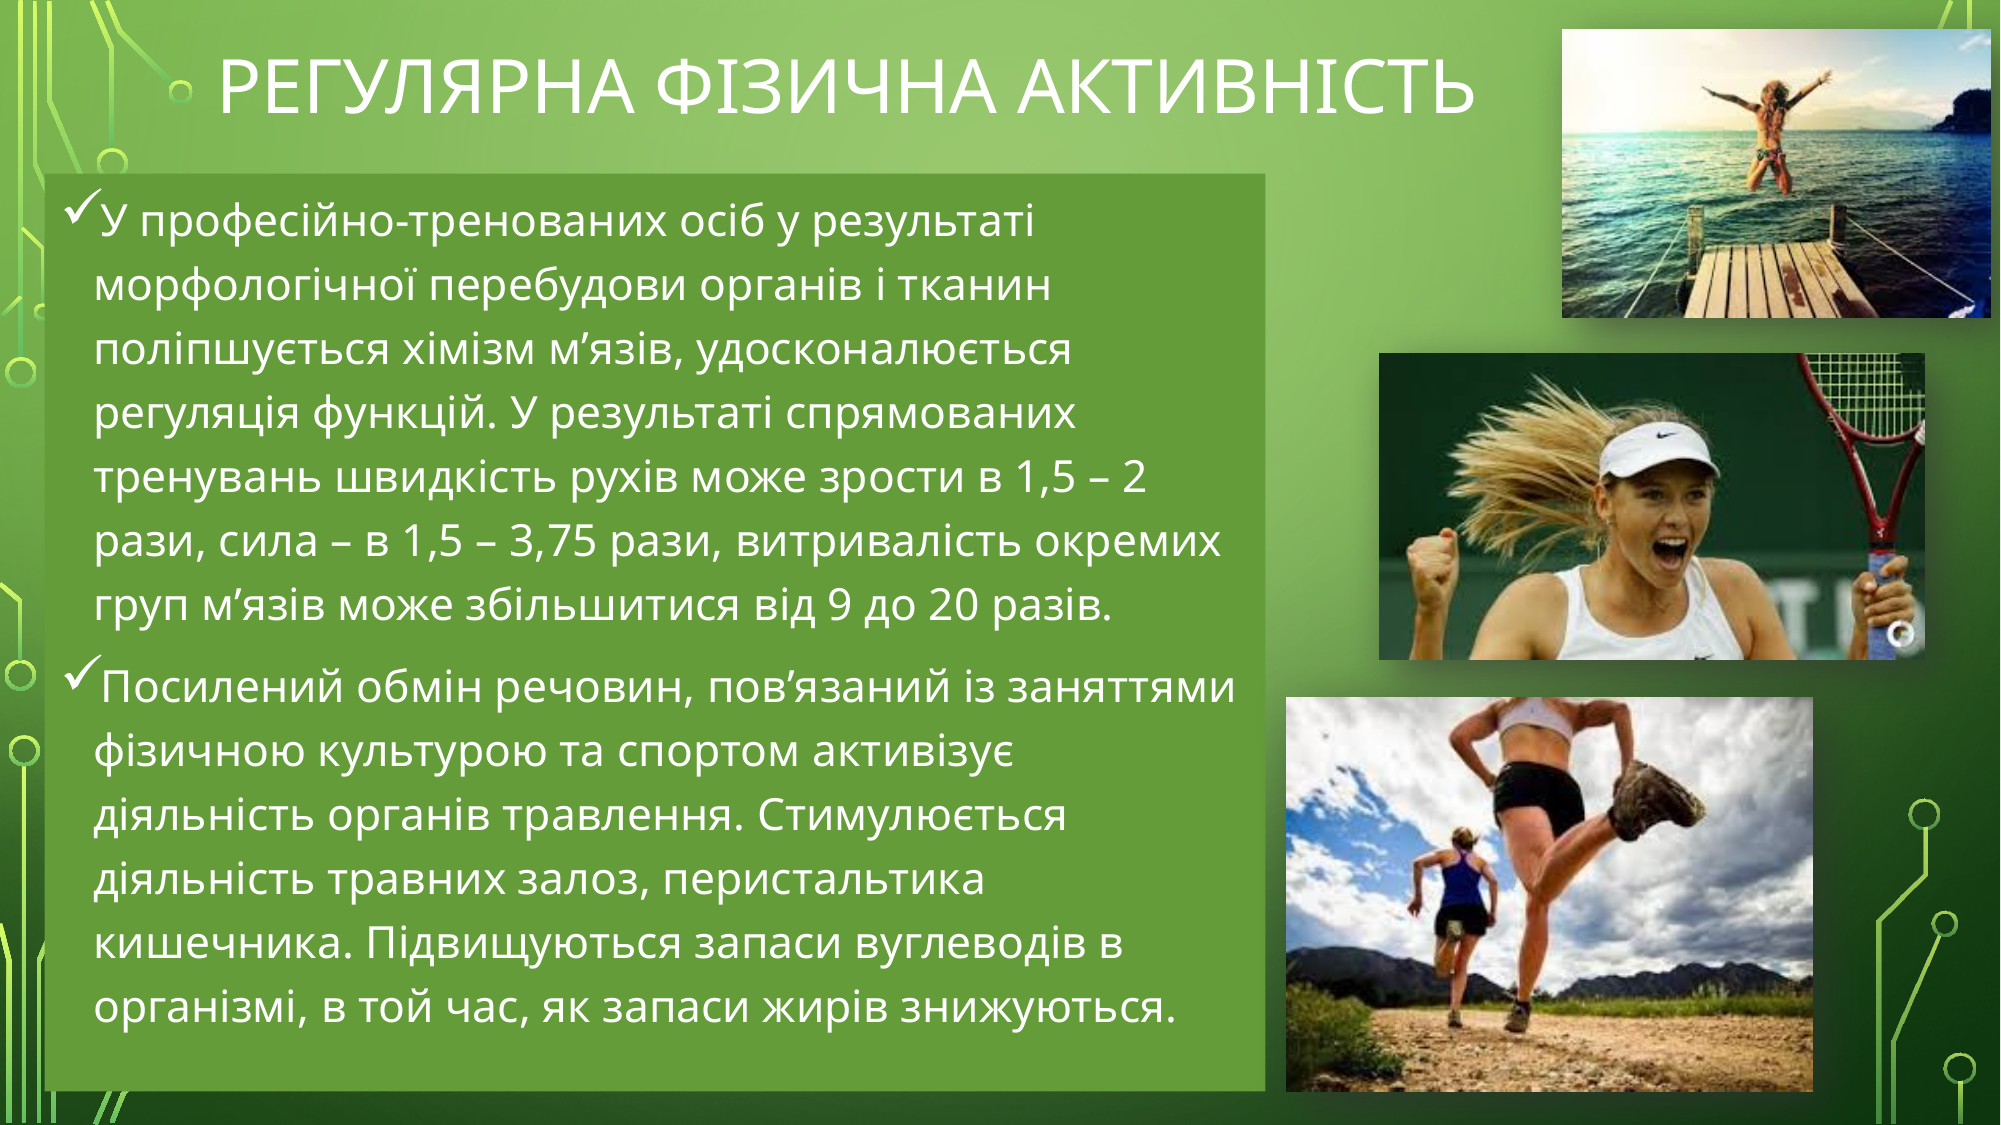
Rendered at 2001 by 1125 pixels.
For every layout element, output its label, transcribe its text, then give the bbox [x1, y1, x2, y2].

list У професійно-тренованих осіб у результаті морфологічної перебудови органів і тканин поліпшується хімізм м’язів, удосконалюється регуляція функцій. У результаті спрямованих тренувань швидкість рухів може зрости в 1,5 – 2 рази, сила – в 1,5 – 3,75 рази, витривалість окремих груп м’язів може збільшитися від 9 до 20 разів. Посилений обмін речовин, пов’язаний із заняттями фізичною культурою та спортом активізує діяльність органів травлення. Стимулюється діяльність травних залоз, перистальтика кишечника. Підвищуються запаси вуглеводів в організмі, в той час, як запаси жирів знижуються. [44, 173, 1266, 1092]
picture [1562, 29, 1991, 318]
picture [1378, 352, 1925, 660]
title регулярна фізична активність [44, 34, 1555, 144]
picture [1286, 697, 1813, 1092]
